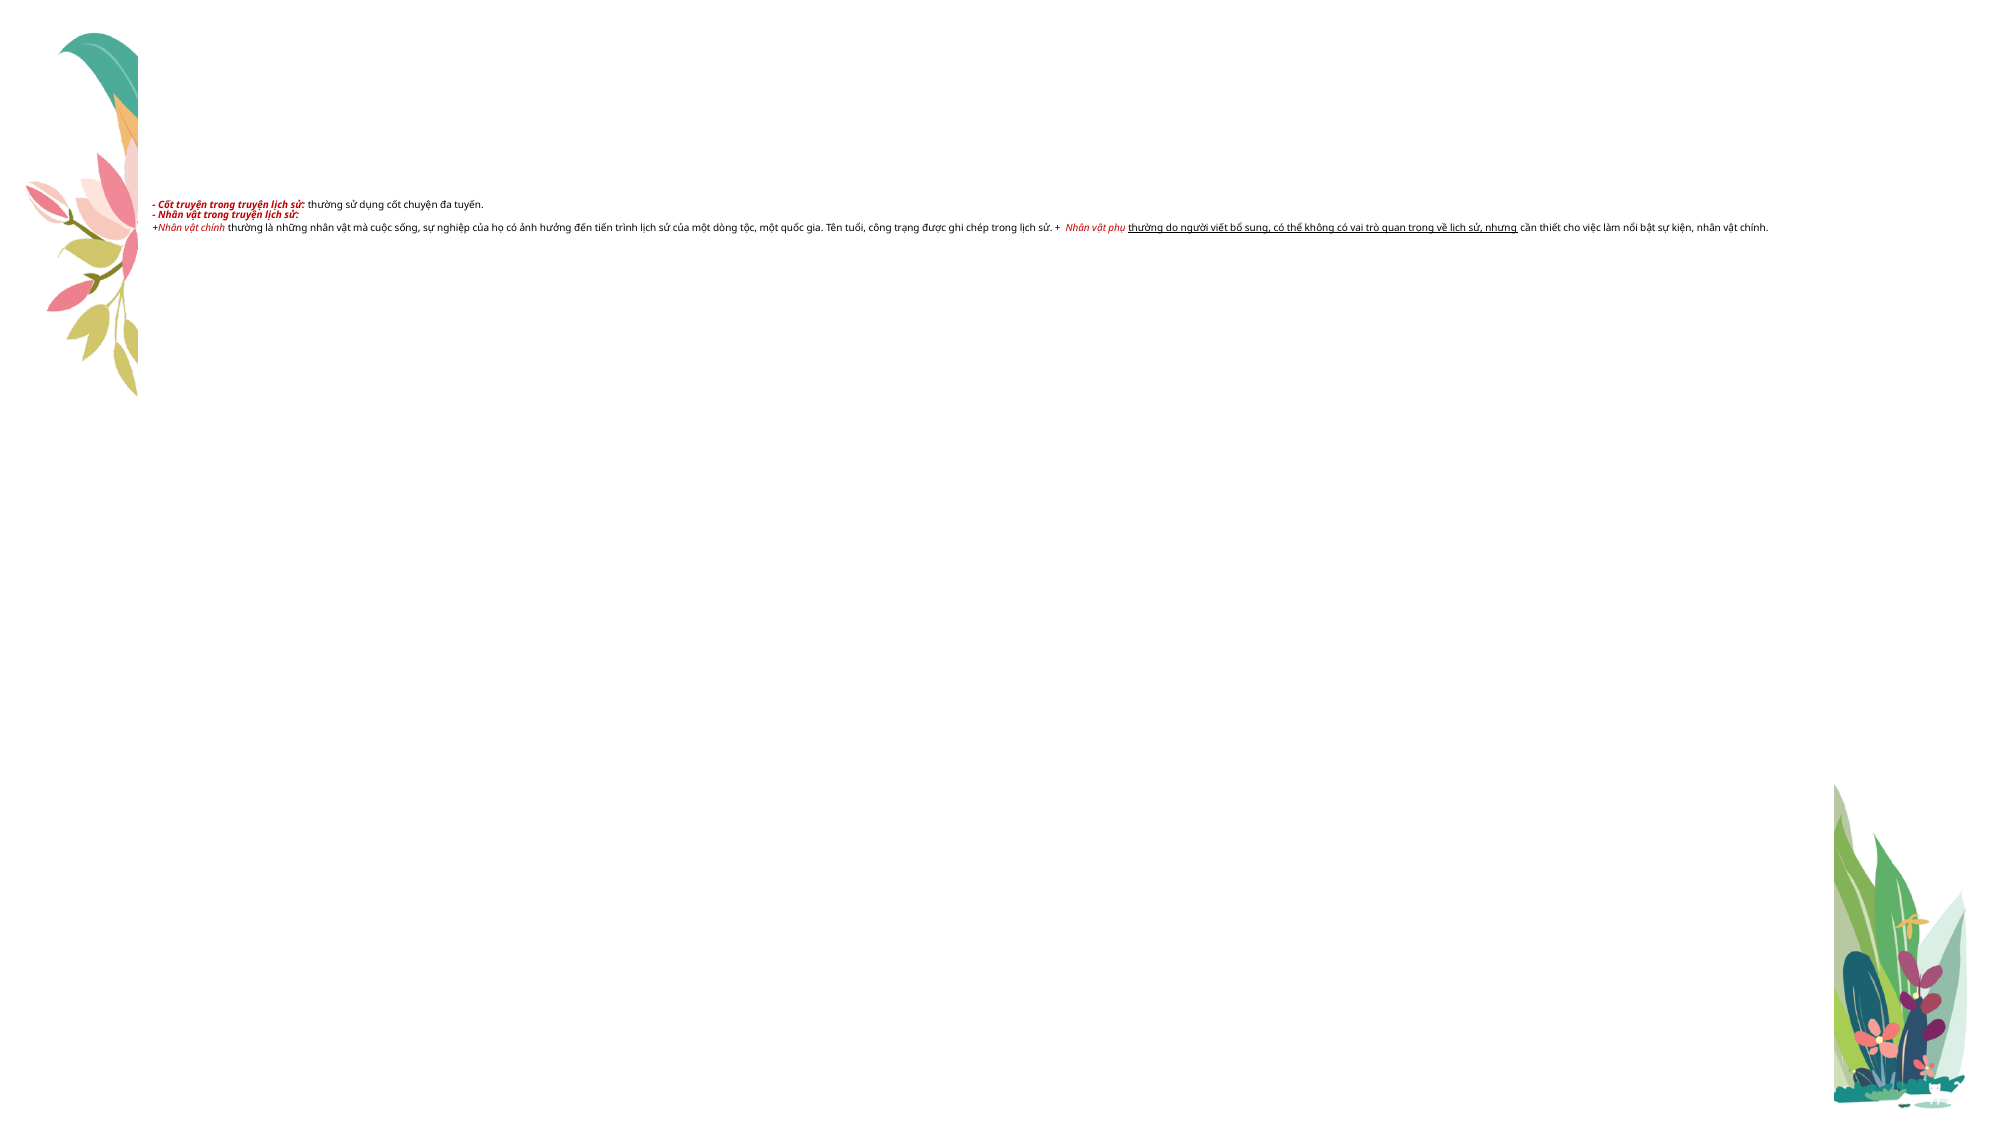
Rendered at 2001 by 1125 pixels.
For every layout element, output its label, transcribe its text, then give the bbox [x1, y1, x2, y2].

picture [7, 0, 138, 424]
title - Cốt truyện trong truyện lịch sử: thường sử dụng cốt chuyện đa tuyến. - Nhân vật trong truyện lịch sử: +Nhân vật chính thường là những nhân vật mà cuộc sống, sự nghiệp của họ có ảnh hưởng đến tiến trình lịch sử của một dòng tộc, một quốc gia. Tên tuổi, công trạng được ghi chép trong lịch sử. + Nhân vật phụ thường do người viết bổ sung, có thể không có vai trò quan trọng về lịch sử, nhưng cần thiết cho việc làm nổi bật sự kiện, nhân vật chính. [138, 59, 1863, 278]
picture [1834, 760, 2000, 1125]
